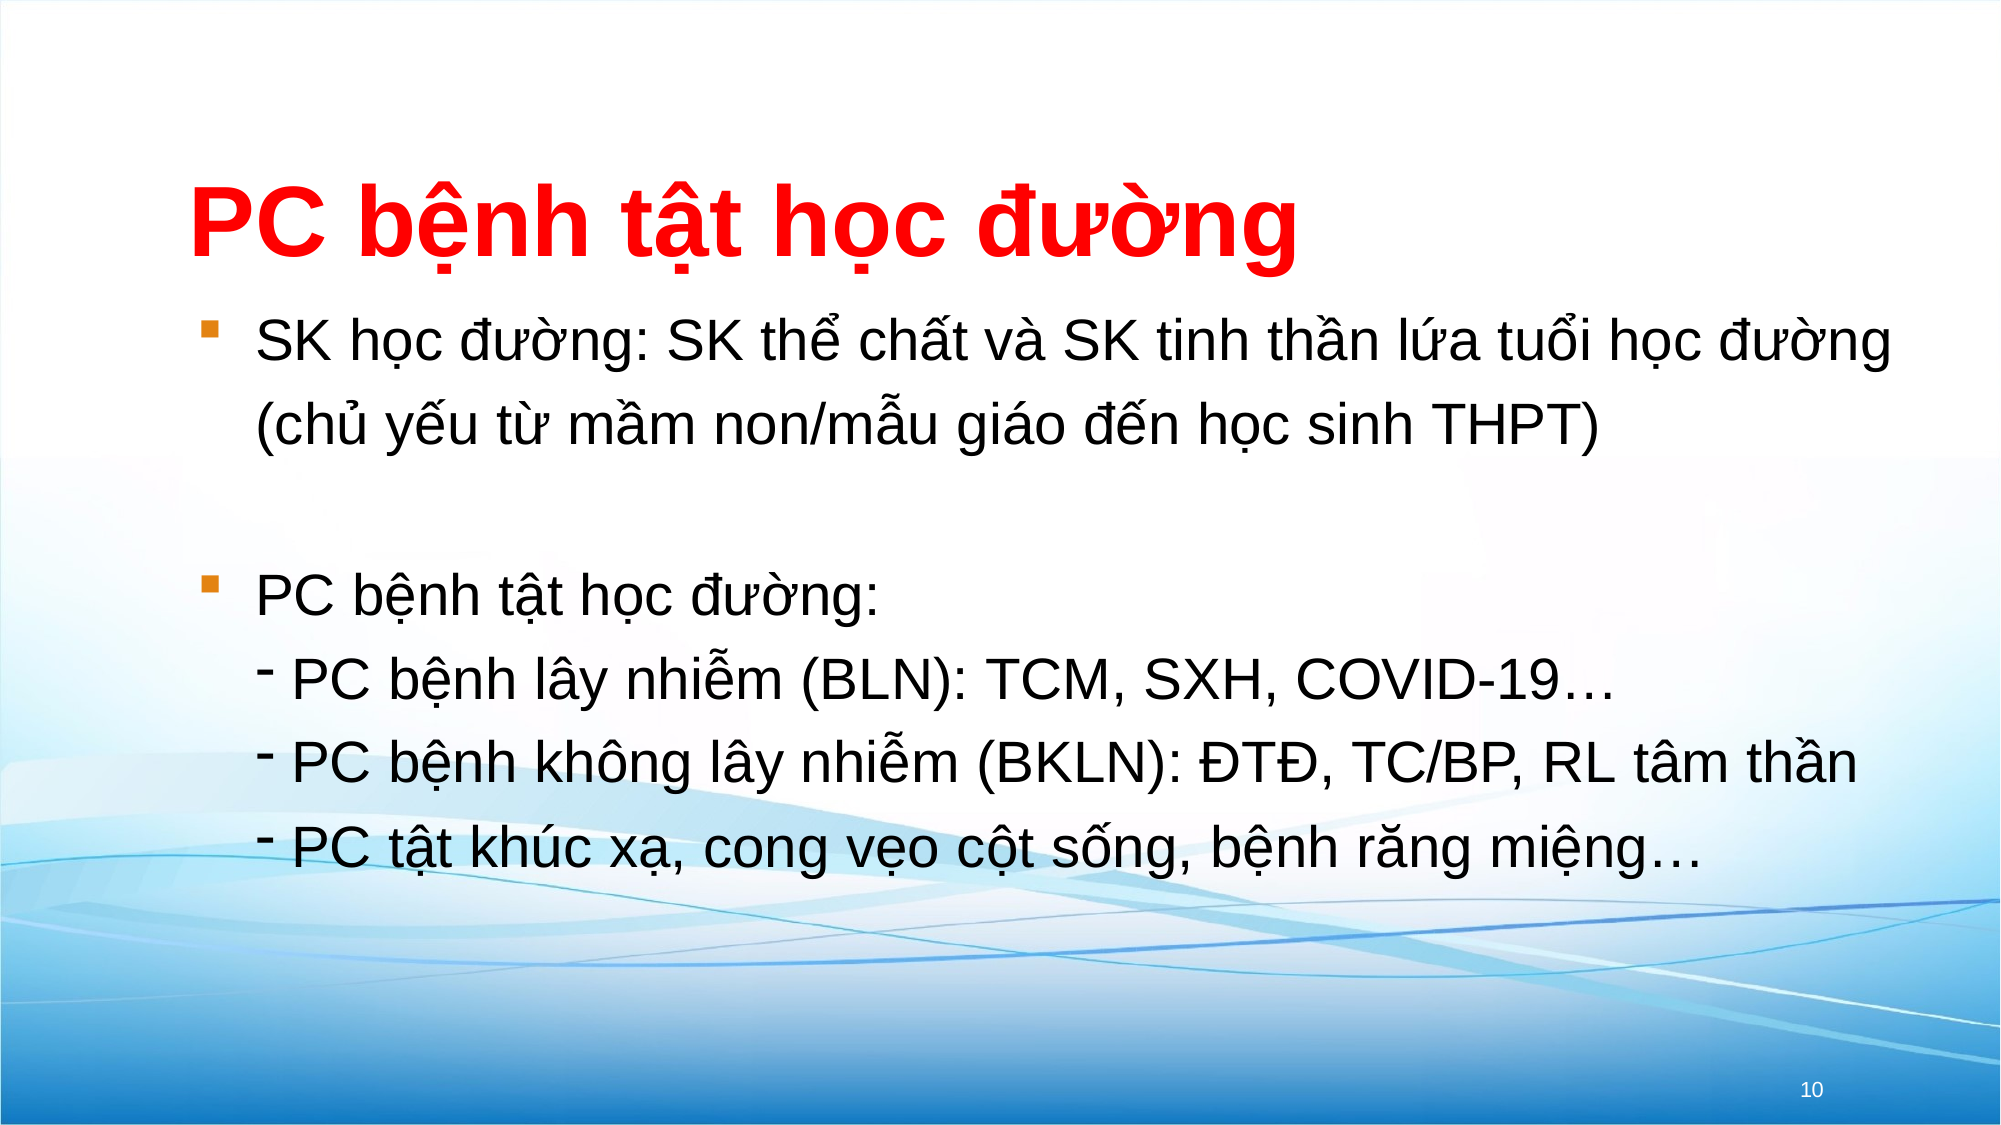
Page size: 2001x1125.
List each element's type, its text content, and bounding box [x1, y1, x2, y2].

title PC bệnh tật học đường [184, 38, 1878, 345]
text_box SK học đường: SK thể chất và SK tinh thần lứa tuổi học đường (chủ yếu từ mầm non/mẫu giáo đến học sinh THPT) PC bệnh tật học đường: PC bệnh lây nhiễm (BLN): TCM, SXH, COVID-19… PC bệnh không lây nhiễm (BKLN): ĐTĐ, TC/BP, RL tâm thần PC tật khúc xạ, cong vẹo cột sống, bệnh răng miệng… [194, 285, 1896, 879]
picture [0, 0, 2001, 1125]
slide_number 10 [1793, 1075, 1833, 1125]
